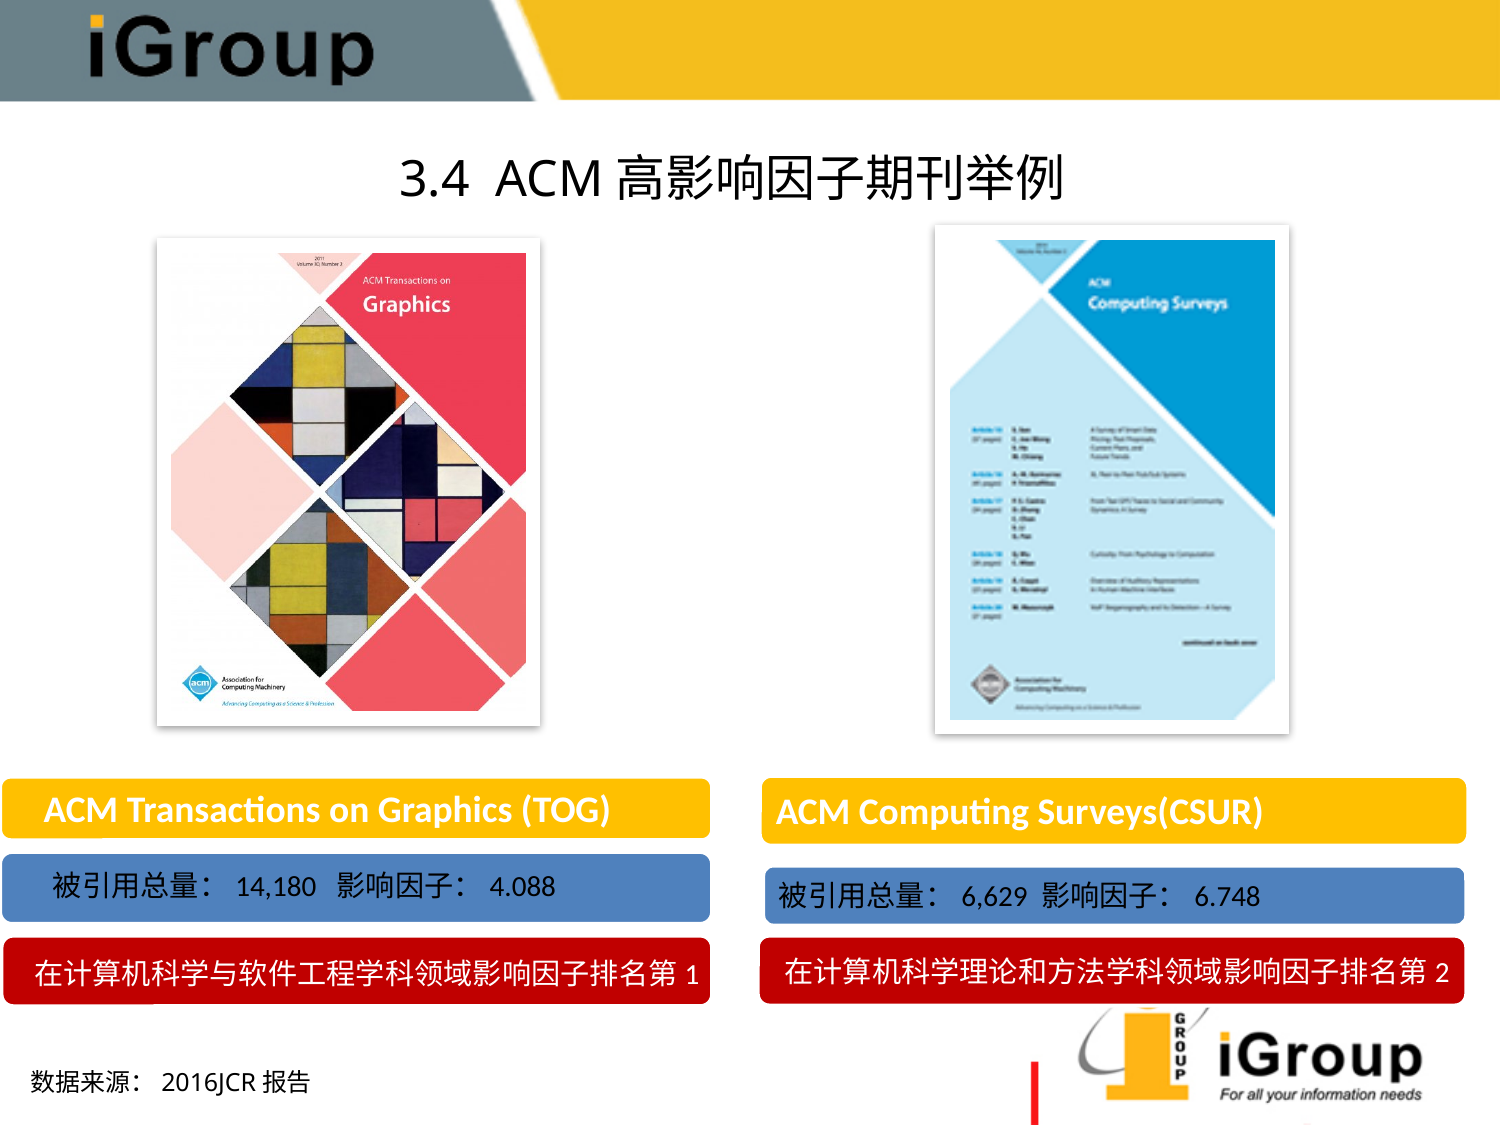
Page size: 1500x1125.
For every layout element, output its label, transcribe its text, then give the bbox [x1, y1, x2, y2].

text_box 数据来源：2016JCR报告 [15, 1058, 327, 1104]
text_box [780, 775, 1478, 1006]
picture [0, 0, 1500, 1125]
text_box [0, 776, 781, 1007]
text_box 3.4 ACM高影响因子期刊举例 [384, 138, 1081, 214]
